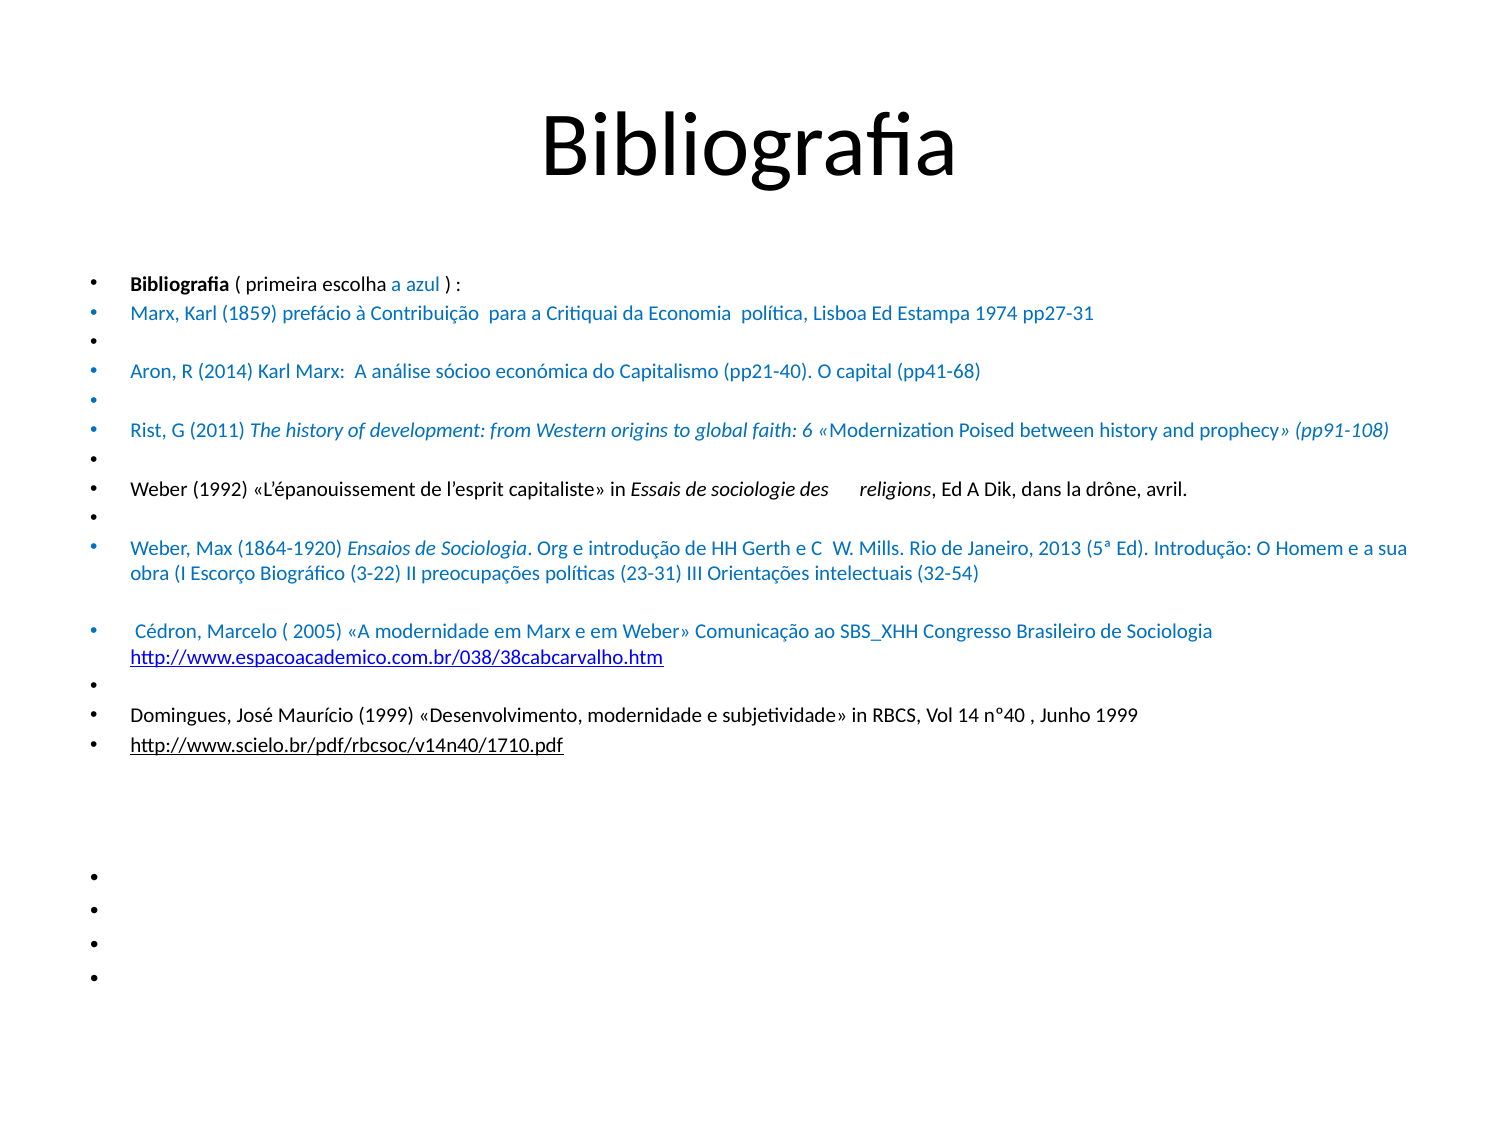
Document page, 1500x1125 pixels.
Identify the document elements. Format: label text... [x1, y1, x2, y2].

title Bibliografia [75, 45, 1425, 233]
list Bibliografia ( primeira escolha a azul ) : Marx, Karl (1859) prefácio à Contribuição para a Critiquai da Economia política, Lisboa Ed Estampa 1974 pp27-31 Aron, R (2014) Karl Marx: A análise sócioo económica do Capitalismo (pp21-40). O capital (pp41-68) Rist, G (2011) The history of development: from Western origins to global faith: 6 «Modernization Poised between history and prophecy» (pp91-108) Weber (1992) «L’épanouissement de l’esprit capitaliste» in Essais de sociologie des religions, Ed A Dik, dans la drône, avril. Weber, Max (1864-1920) Ensaios de Sociologia. Org e introdução de HH Gerth e C W. Mills. Rio de Janeiro, 2013 (5ª Ed). Introdução: O Homem e a sua obra (I Escorço Biográfico (3-22) II preocupações políticas (23-31) III Orientações intelectuais (32-54) Cédron, Marcelo ( 2005) «A modernidade em Marx e em Weber» Comunicação ao SBS_XHH Congresso Brasileiro de Sociologia http://www.espacoacademico.com.br/038/38cabcarvalho.htm Domingues, José Maurício (1999) «Desenvolvimento, modernidade e subjetividade» in RBCS, Vol 14 nº40 , Junho 1999 http://www.scielo.br/pdf/rbcsoc/v14n40/1710.pdf [75, 262, 1425, 1005]
